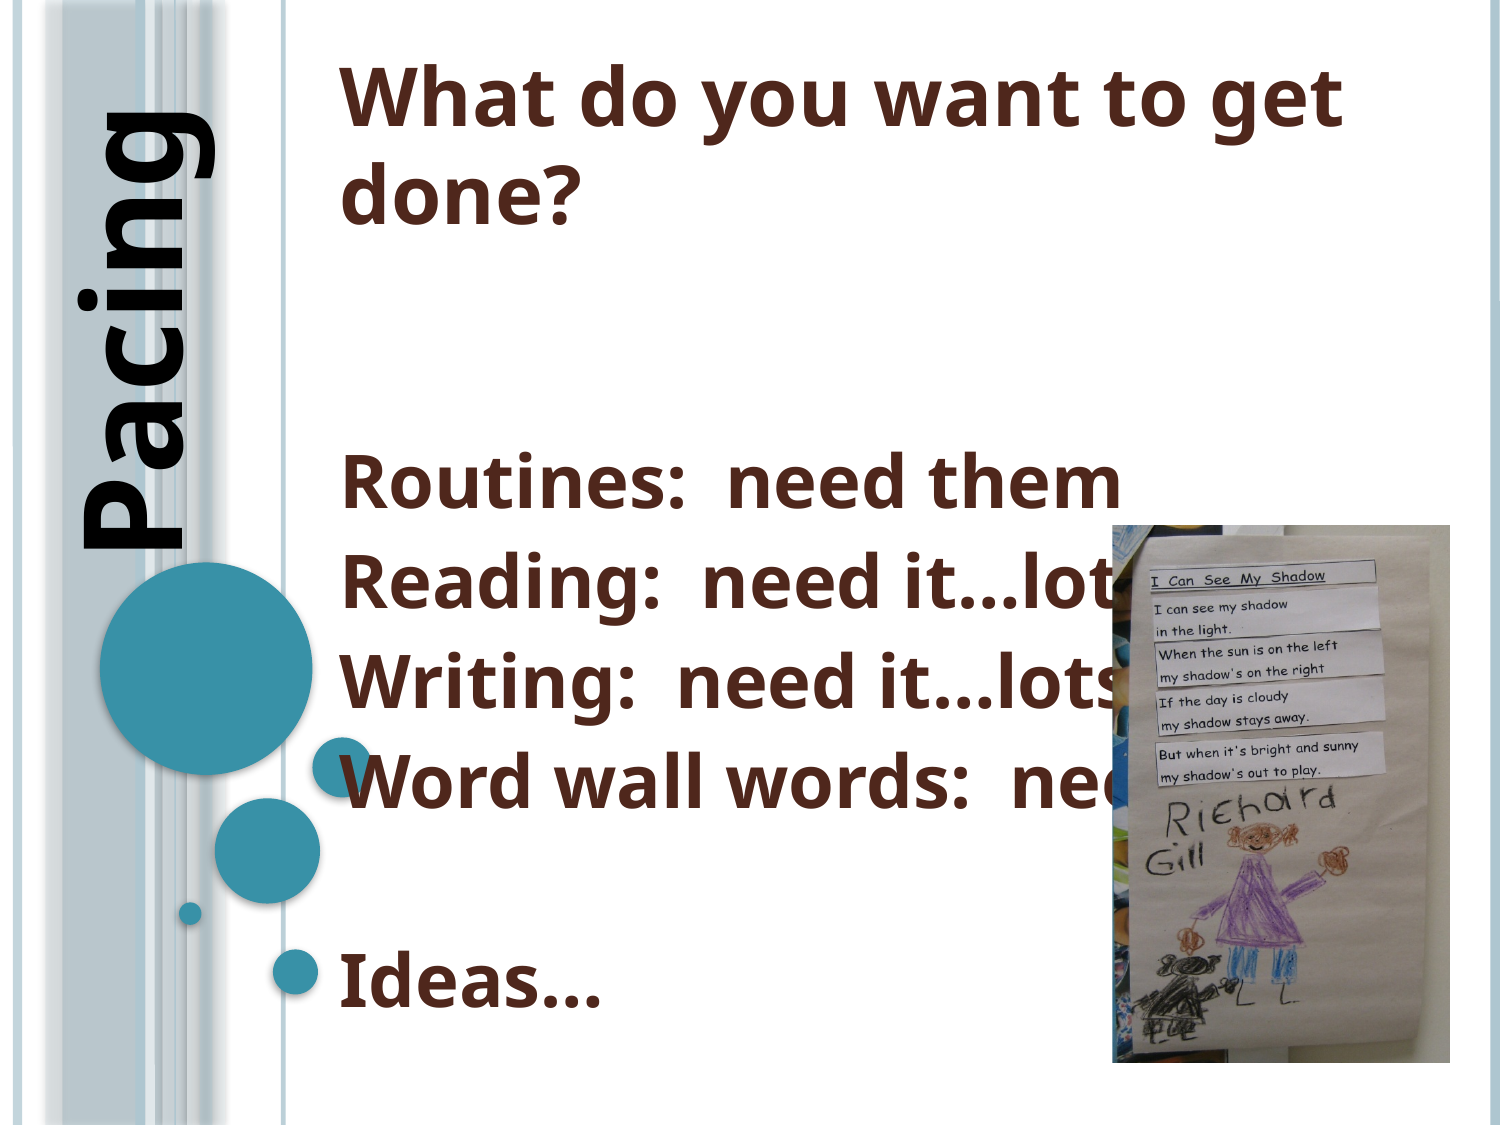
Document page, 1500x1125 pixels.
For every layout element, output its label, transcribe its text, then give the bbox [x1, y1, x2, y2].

text_box Pacing [37, 87, 235, 988]
text_box What do you want to get done? Routines: need them Reading: need it…lots of it Writing: need it…lots of it Word wall words: need them Ideas… [324, 37, 1425, 1075]
picture [1111, 524, 1451, 1063]
